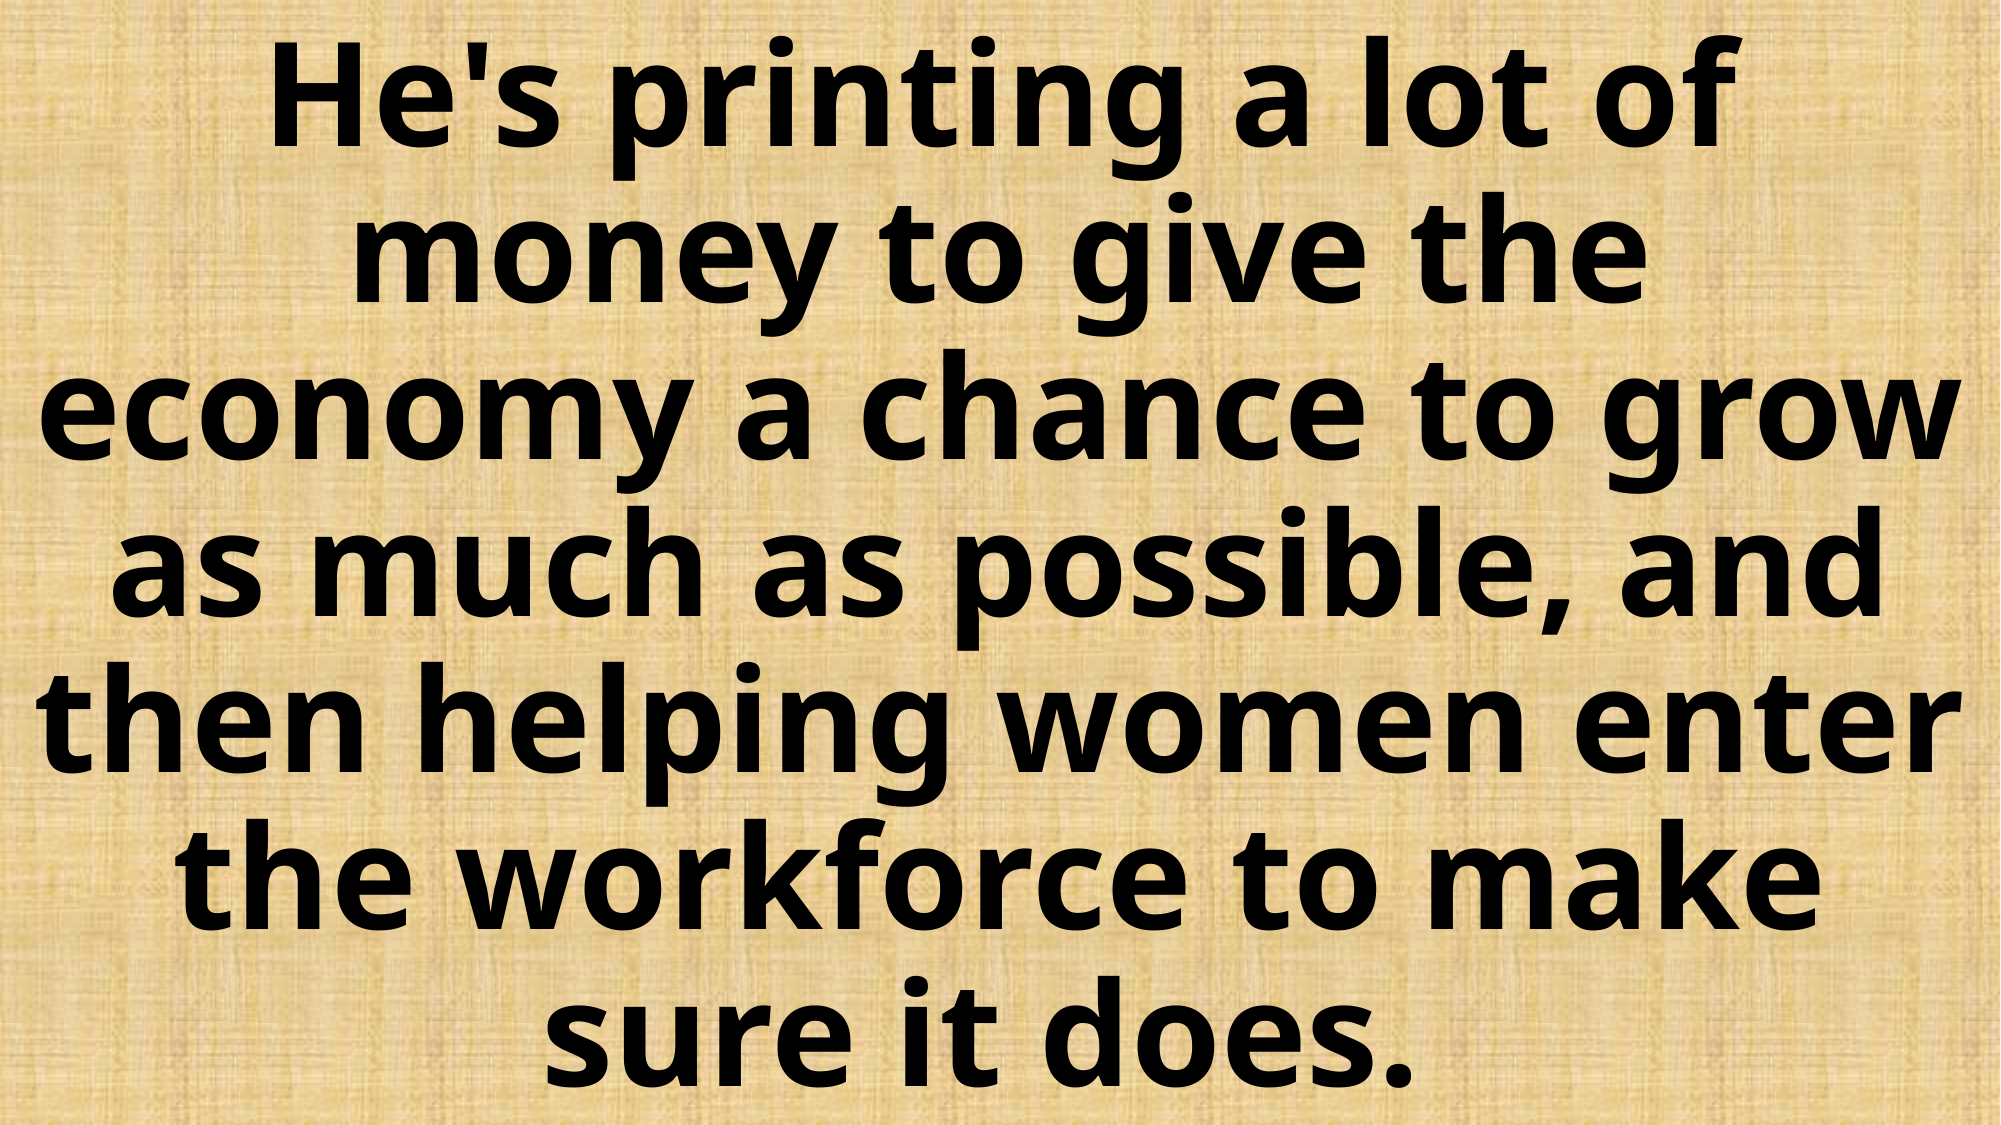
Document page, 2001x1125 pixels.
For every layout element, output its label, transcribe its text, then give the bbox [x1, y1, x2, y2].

title He's printing a lot of money to give the economy a chance to grow as much as possible, and then helping women enter the workforce to make sure it does. [0, 0, 2000, 1125]
